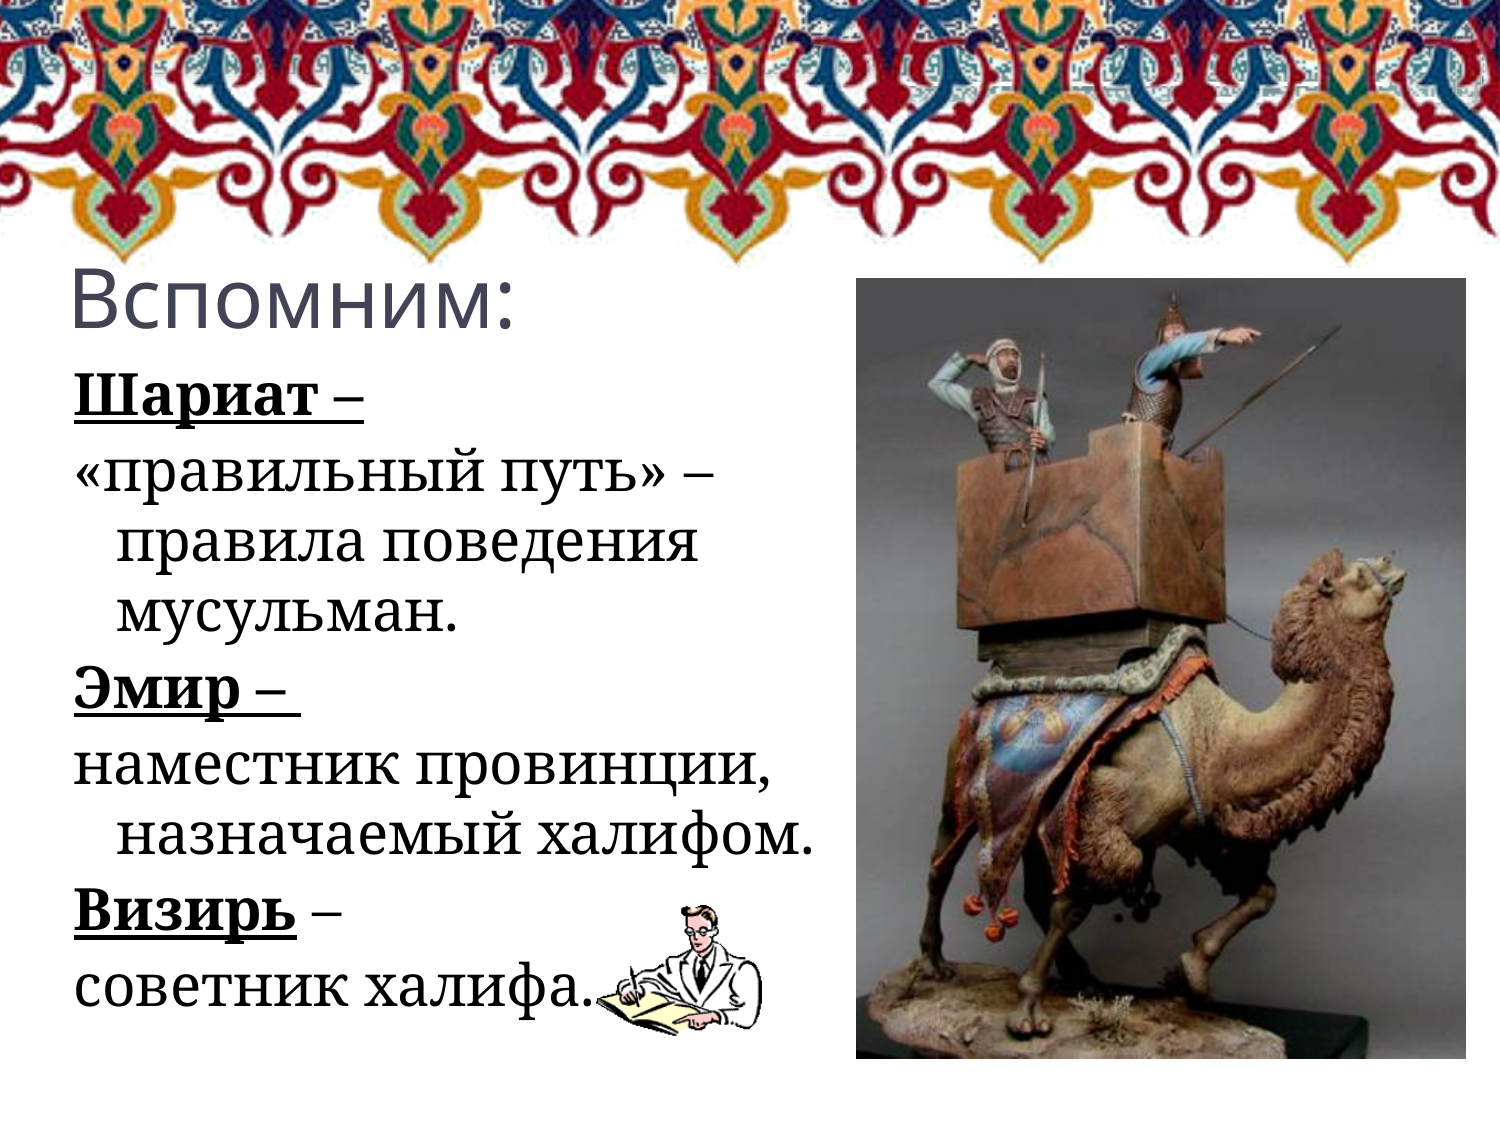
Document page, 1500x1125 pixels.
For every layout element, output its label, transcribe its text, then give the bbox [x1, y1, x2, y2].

picture [0, 0, 1500, 269]
picture [596, 904, 762, 1037]
picture [855, 278, 1467, 1059]
title Вспомним: [53, 279, 851, 349]
list Шариат – «правильный путь» – правила поведения мусульман. Эмир – наместник провинции, назначаемый халифом. Визирь – советник халифа. [41, 349, 850, 1060]
